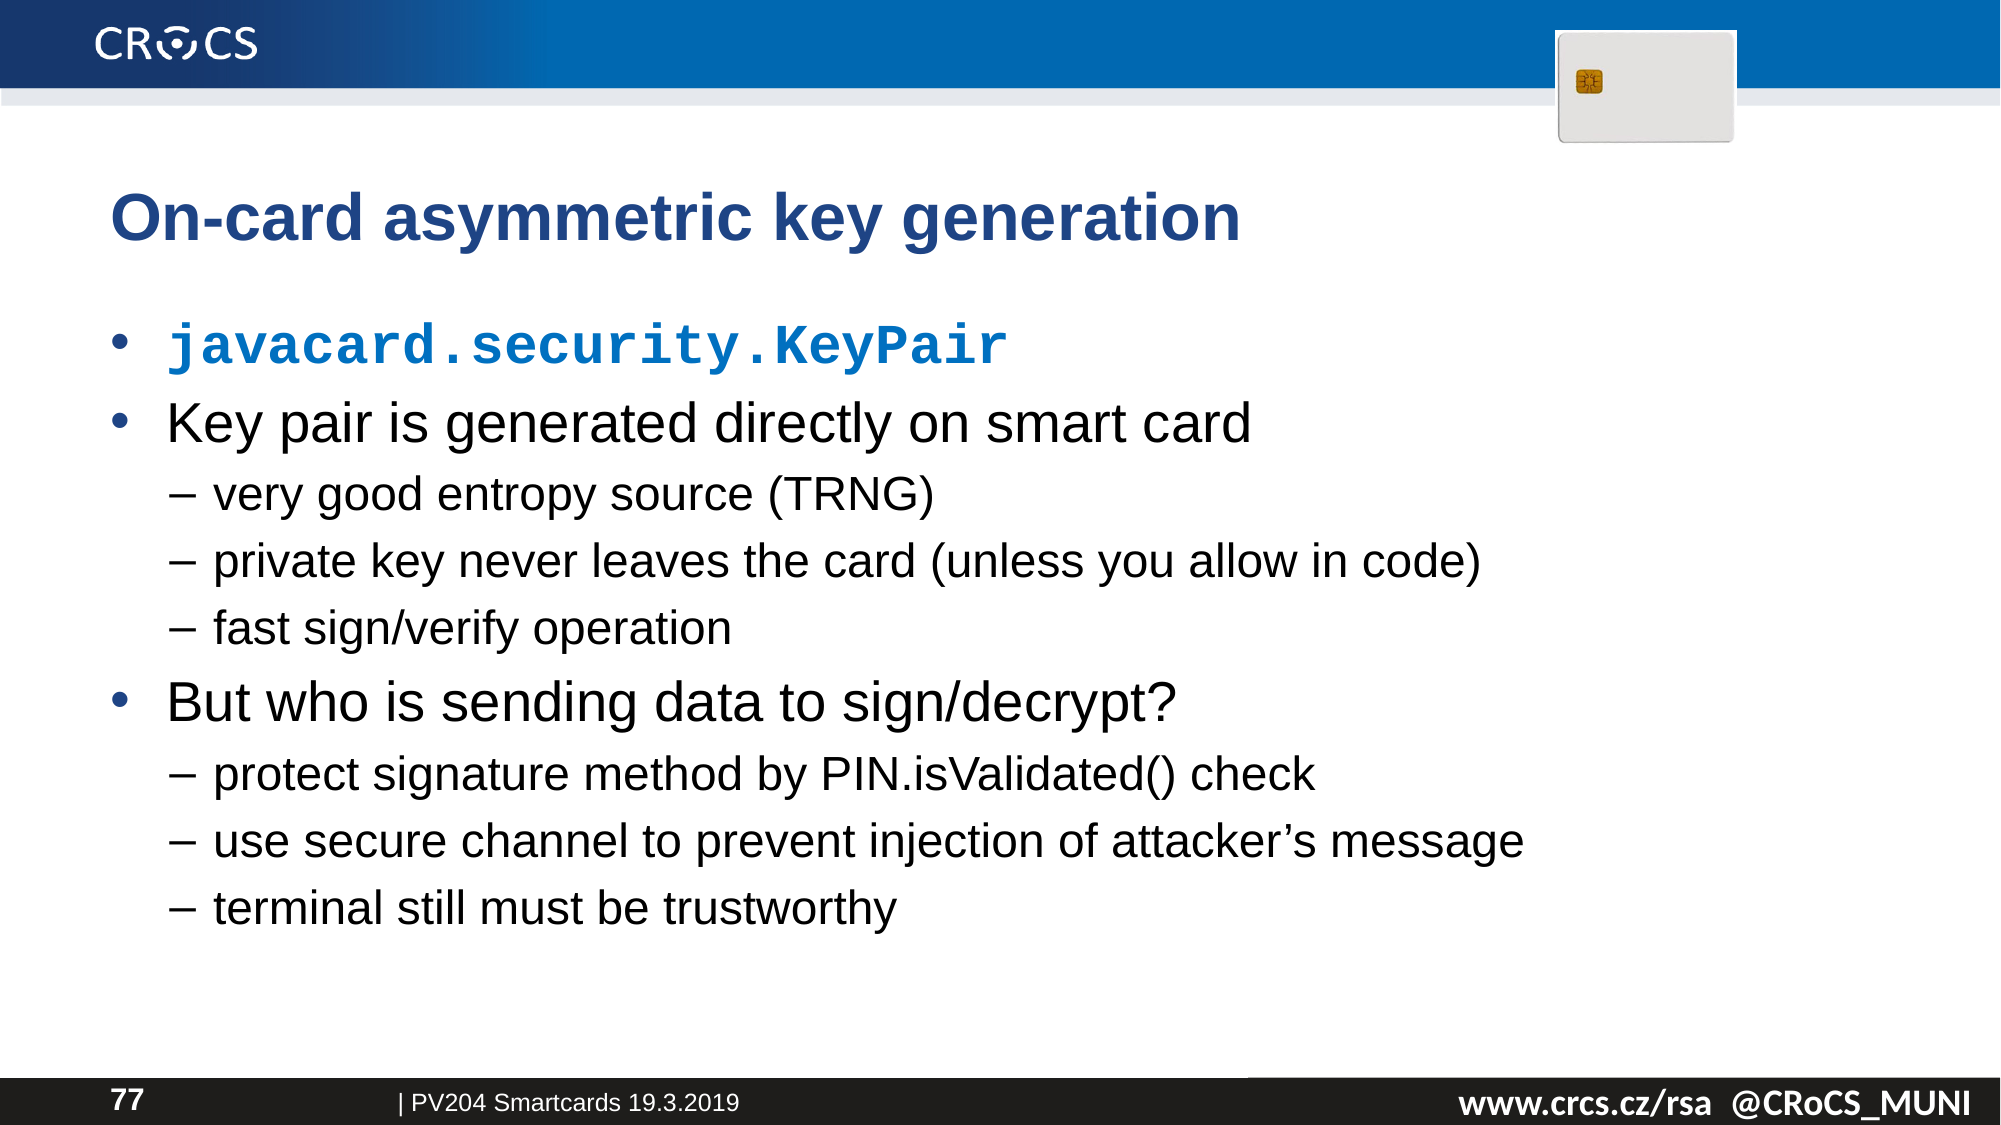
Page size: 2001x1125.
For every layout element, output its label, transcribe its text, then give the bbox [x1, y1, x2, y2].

footer | PV204 Smartcards 19.3.2019 [397, 1078, 873, 1125]
picture [0, 0, 2001, 1125]
list javacard.security.KeyPair Key pair is generated directly on smart card very good entropy source (TRNG) private key never leaves the card (unless you allow in code) fast sign/verify operation But who is sending data to sign/decrypt? protect signature method by PIN.isValidated() check use secure channel to prevent injection of attacker’s message terminal still must be trustworthy [109, 306, 1911, 988]
title On-card asymmetric key generation [109, 148, 1911, 280]
slide_number 77 [110, 1078, 197, 1125]
